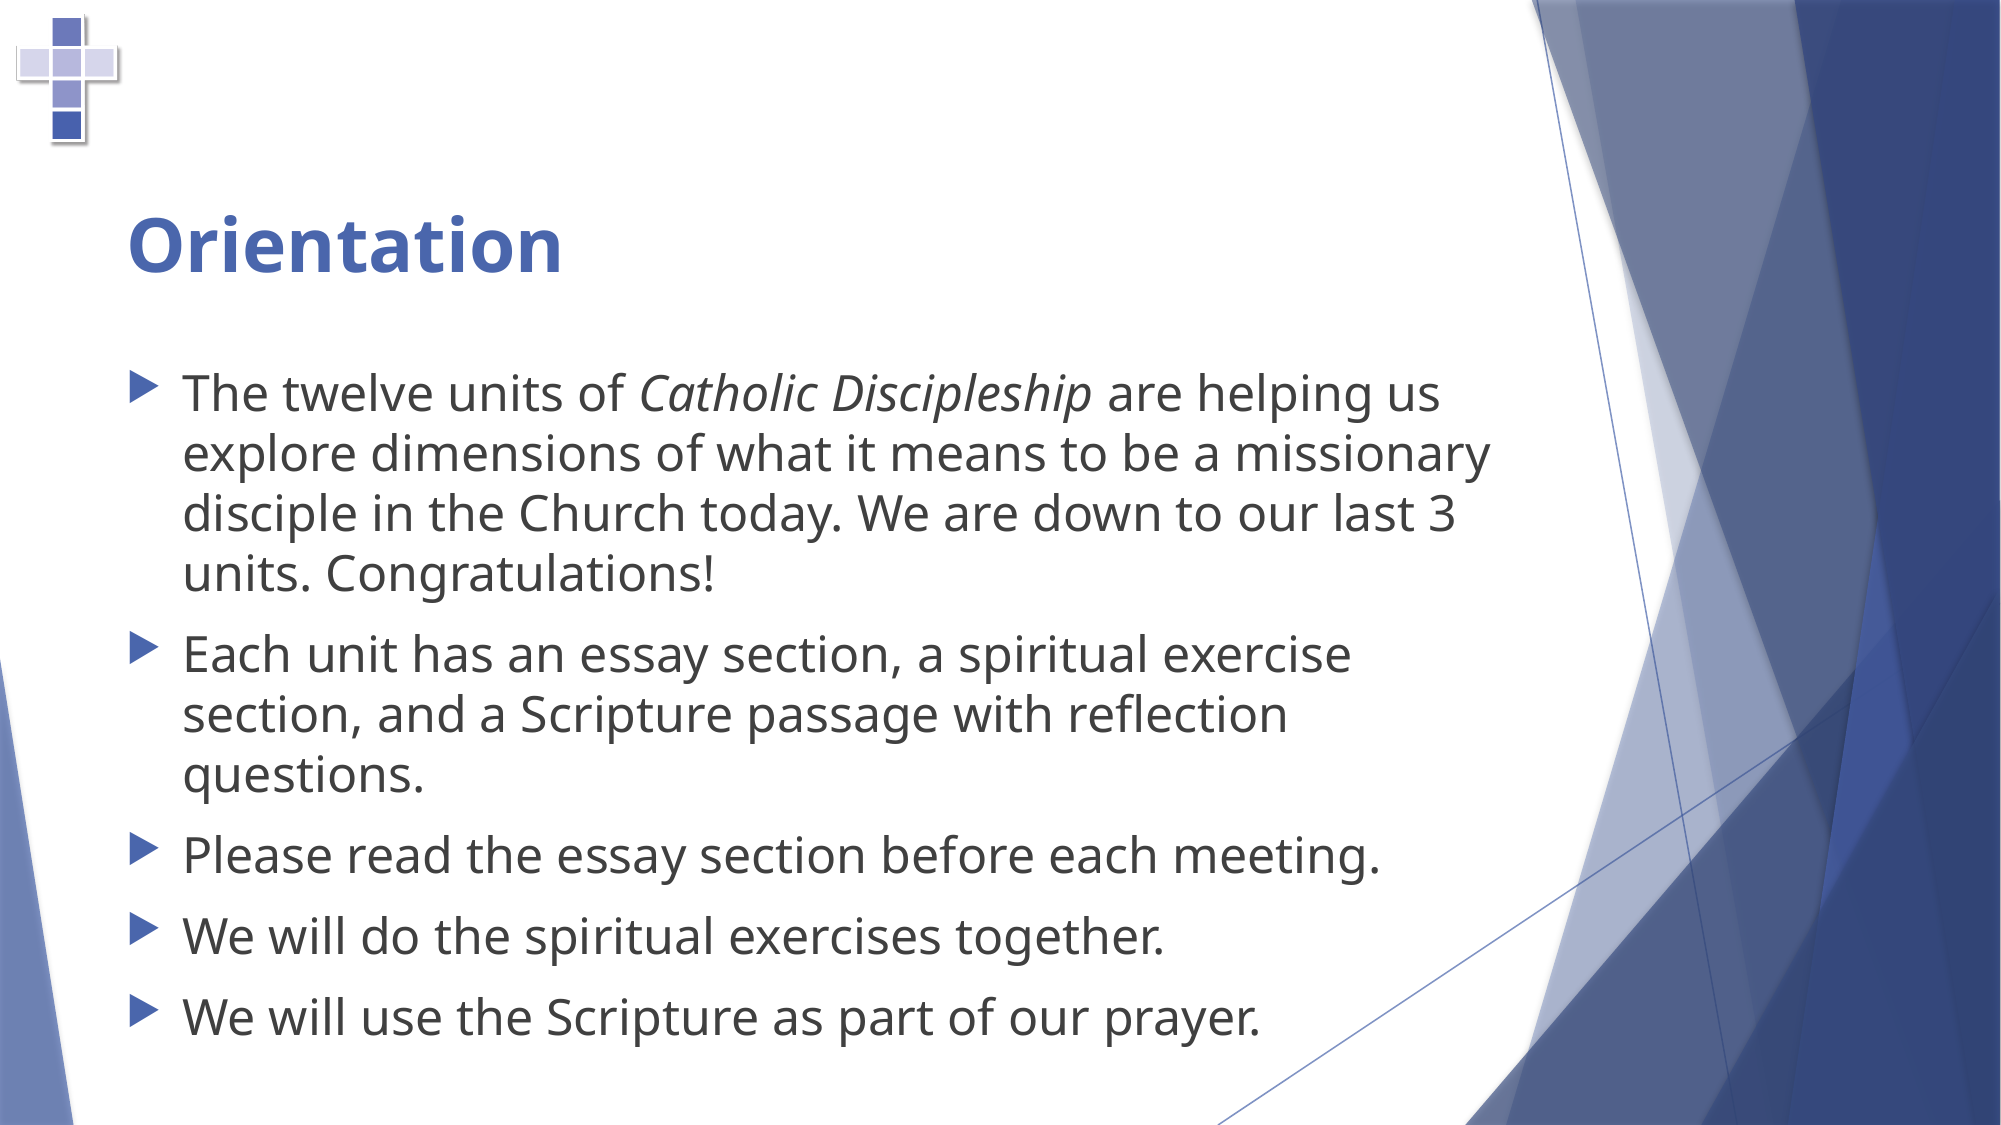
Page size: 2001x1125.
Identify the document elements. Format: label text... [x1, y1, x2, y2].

title Orientation [111, 99, 1522, 317]
list The twelve units of Catholic Discipleship are helping us explore dimensions of what it means to be a missionary disciple in the Church today. We are down to our last 3 units. Congratulations! Each unit has an essay section, a spiritual exercise section, and a Scripture passage with reflection questions. Please read the essay section before each meeting. We will do the spiritual exercises together. We will use the Scripture as part of our prayer. [111, 354, 1522, 992]
picture [0, 0, 155, 182]
